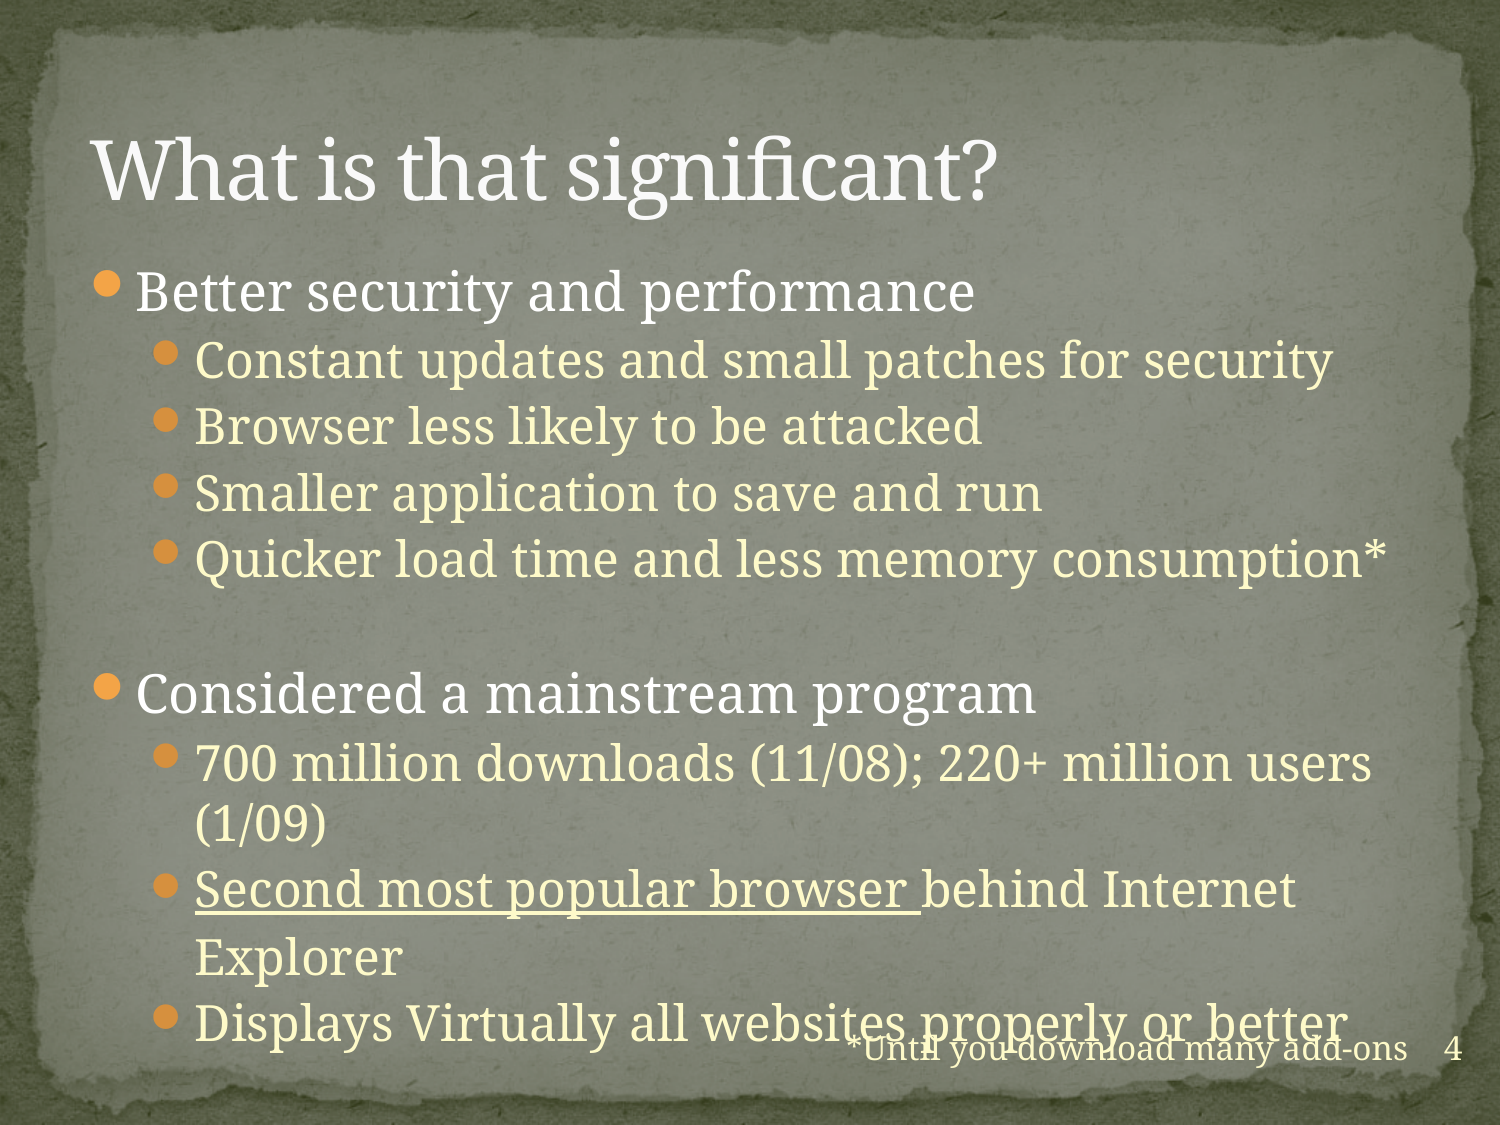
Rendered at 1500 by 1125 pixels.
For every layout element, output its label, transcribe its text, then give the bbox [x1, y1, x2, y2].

slide_number *Until you download many add-ons 4 [650, 1012, 1463, 1088]
title What is that significant? [74, 24, 1463, 225]
list Better security and performance Constant updates and small patches for security Browser less likely to be attacked Smaller application to save and run Quicker load time and less memory consumption* Considered a mainstream program 700 million downloads (11/08); 220+ million users (1/09) Second most popular browser behind Internet Explorer Displays Virtually all websites properly or better [75, 249, 1425, 1000]
